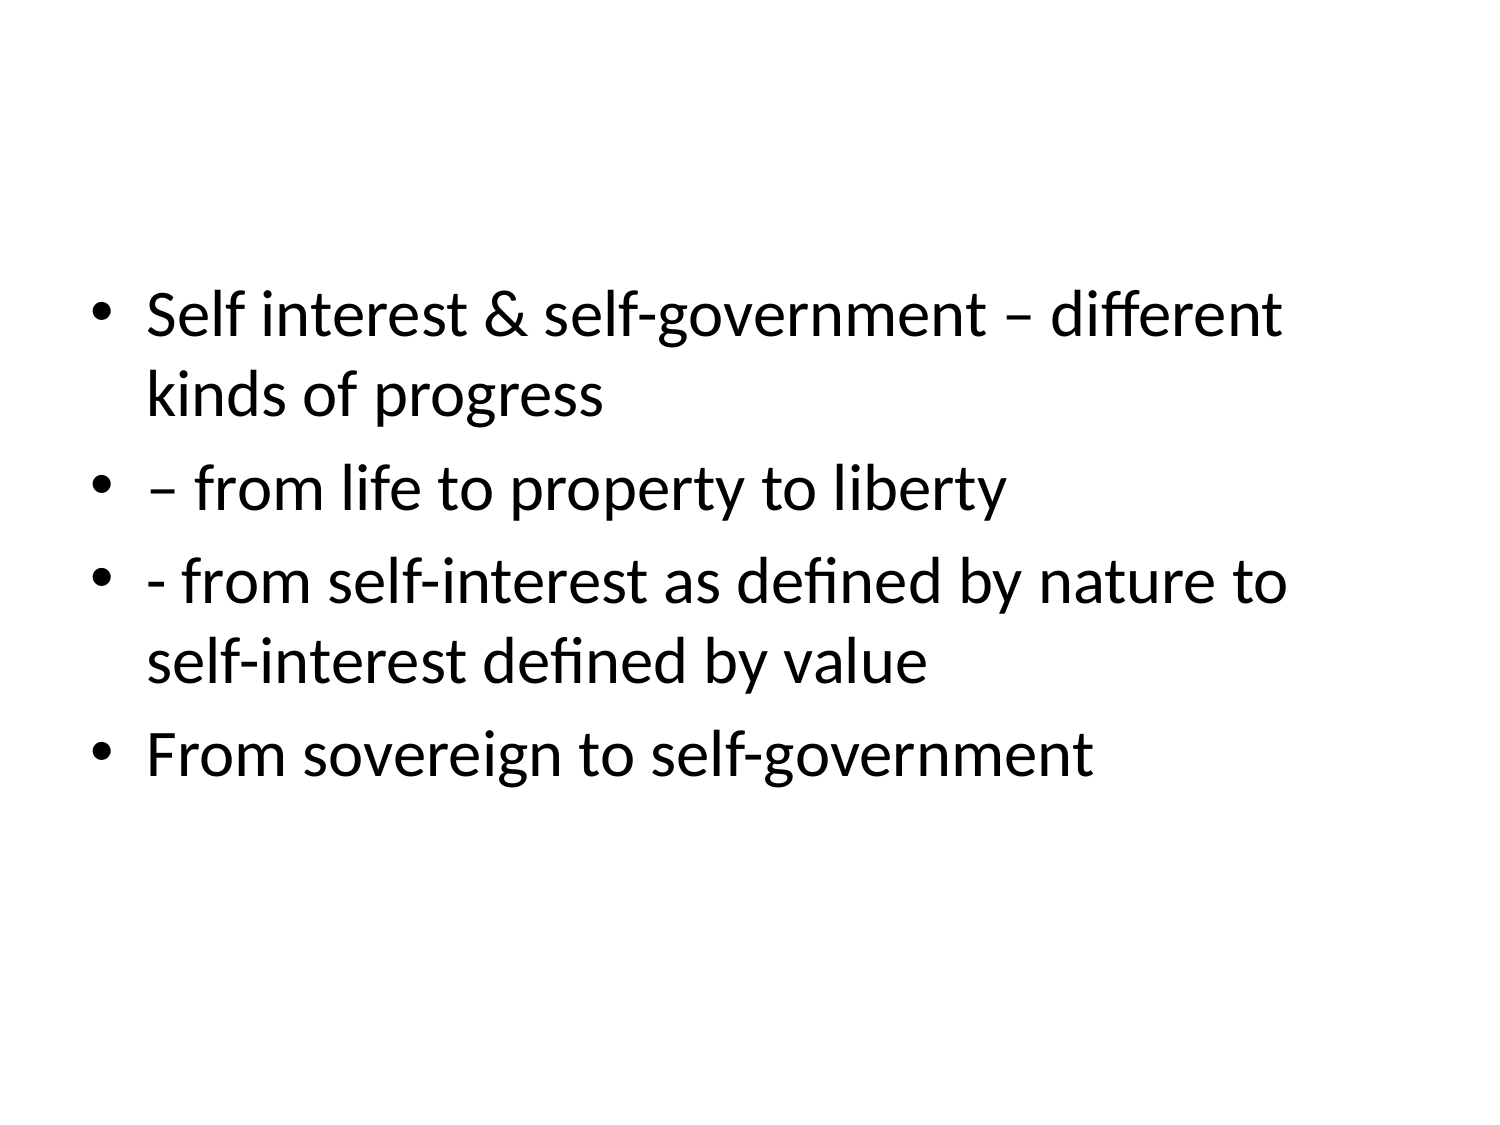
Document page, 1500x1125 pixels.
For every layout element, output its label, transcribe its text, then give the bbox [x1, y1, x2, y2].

list Self interest & self-government – different kinds of progress – from life to property to liberty - from self-interest as defined by nature to self-interest defined by value From sovereign to self-government [75, 262, 1425, 1005]
